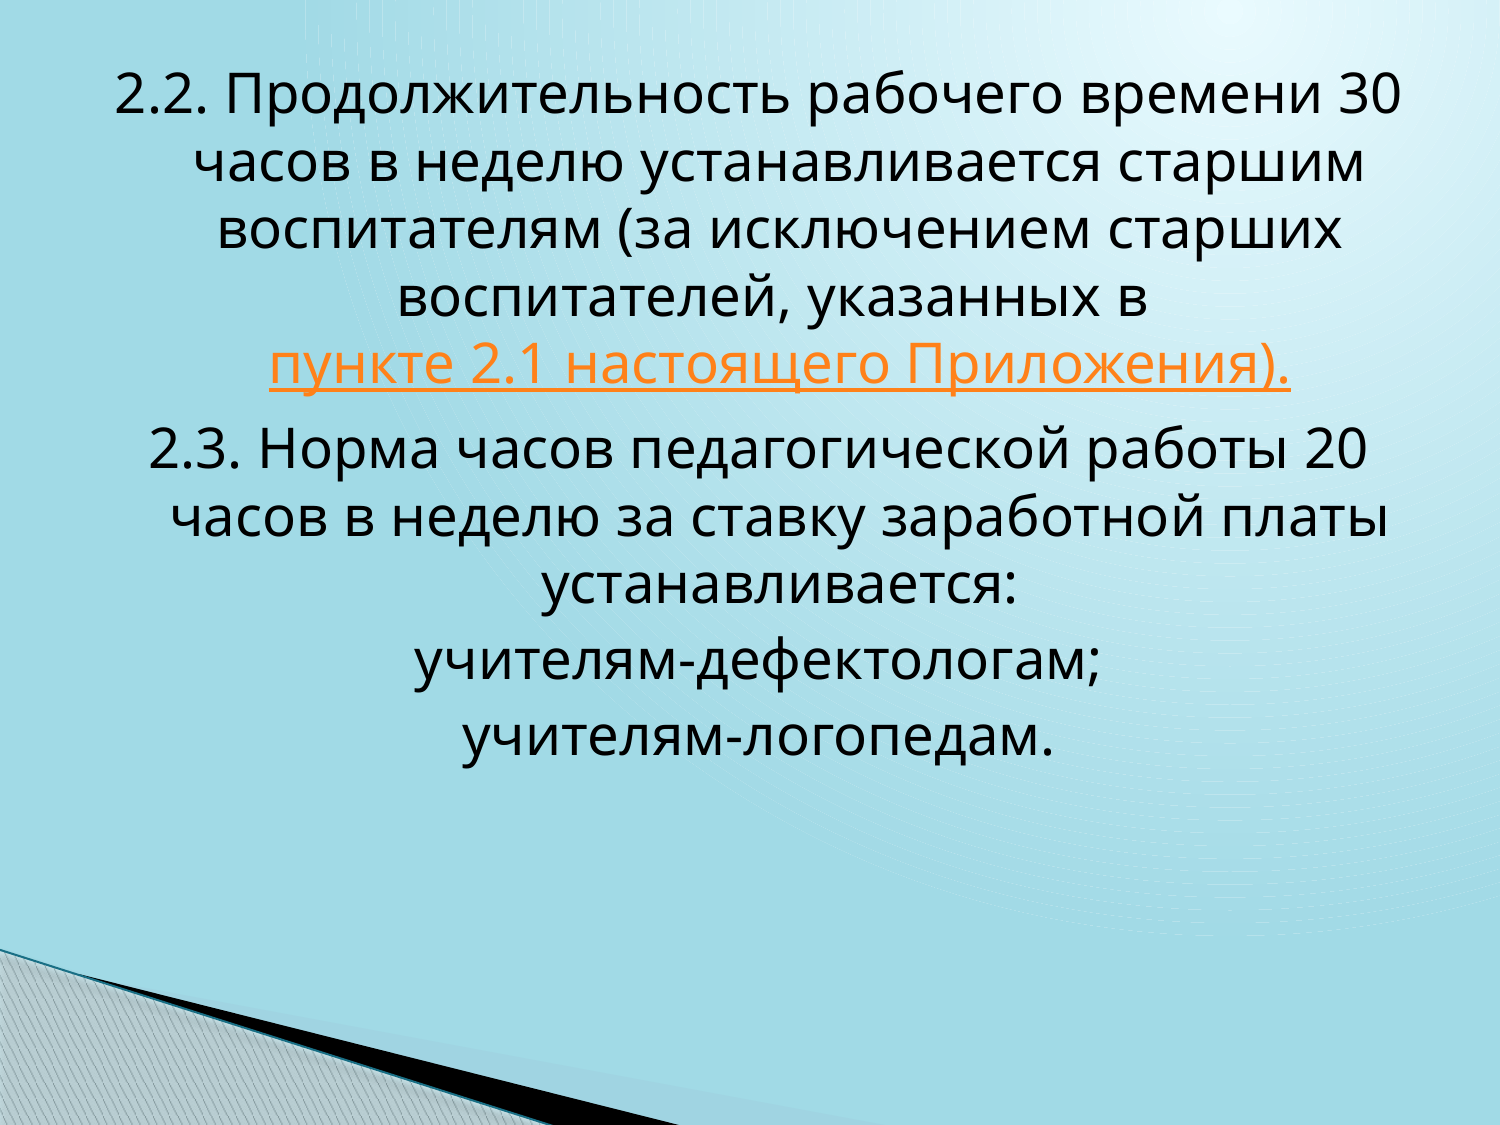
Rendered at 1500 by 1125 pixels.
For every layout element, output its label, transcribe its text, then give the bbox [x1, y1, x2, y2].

list 2.2. Продолжительность рабочего времени 30 часов в неделю устанавливается старшим воспитателям (за исключением старших воспитателей, указанных в пункте 2.1 настоящего Приложения). 2.3. Норма часов педагогической работы 20 часов в неделю за ставку заработной платы устанавливается: учителям-дефектологам; учителям-логопедам. [75, 50, 1425, 1005]
